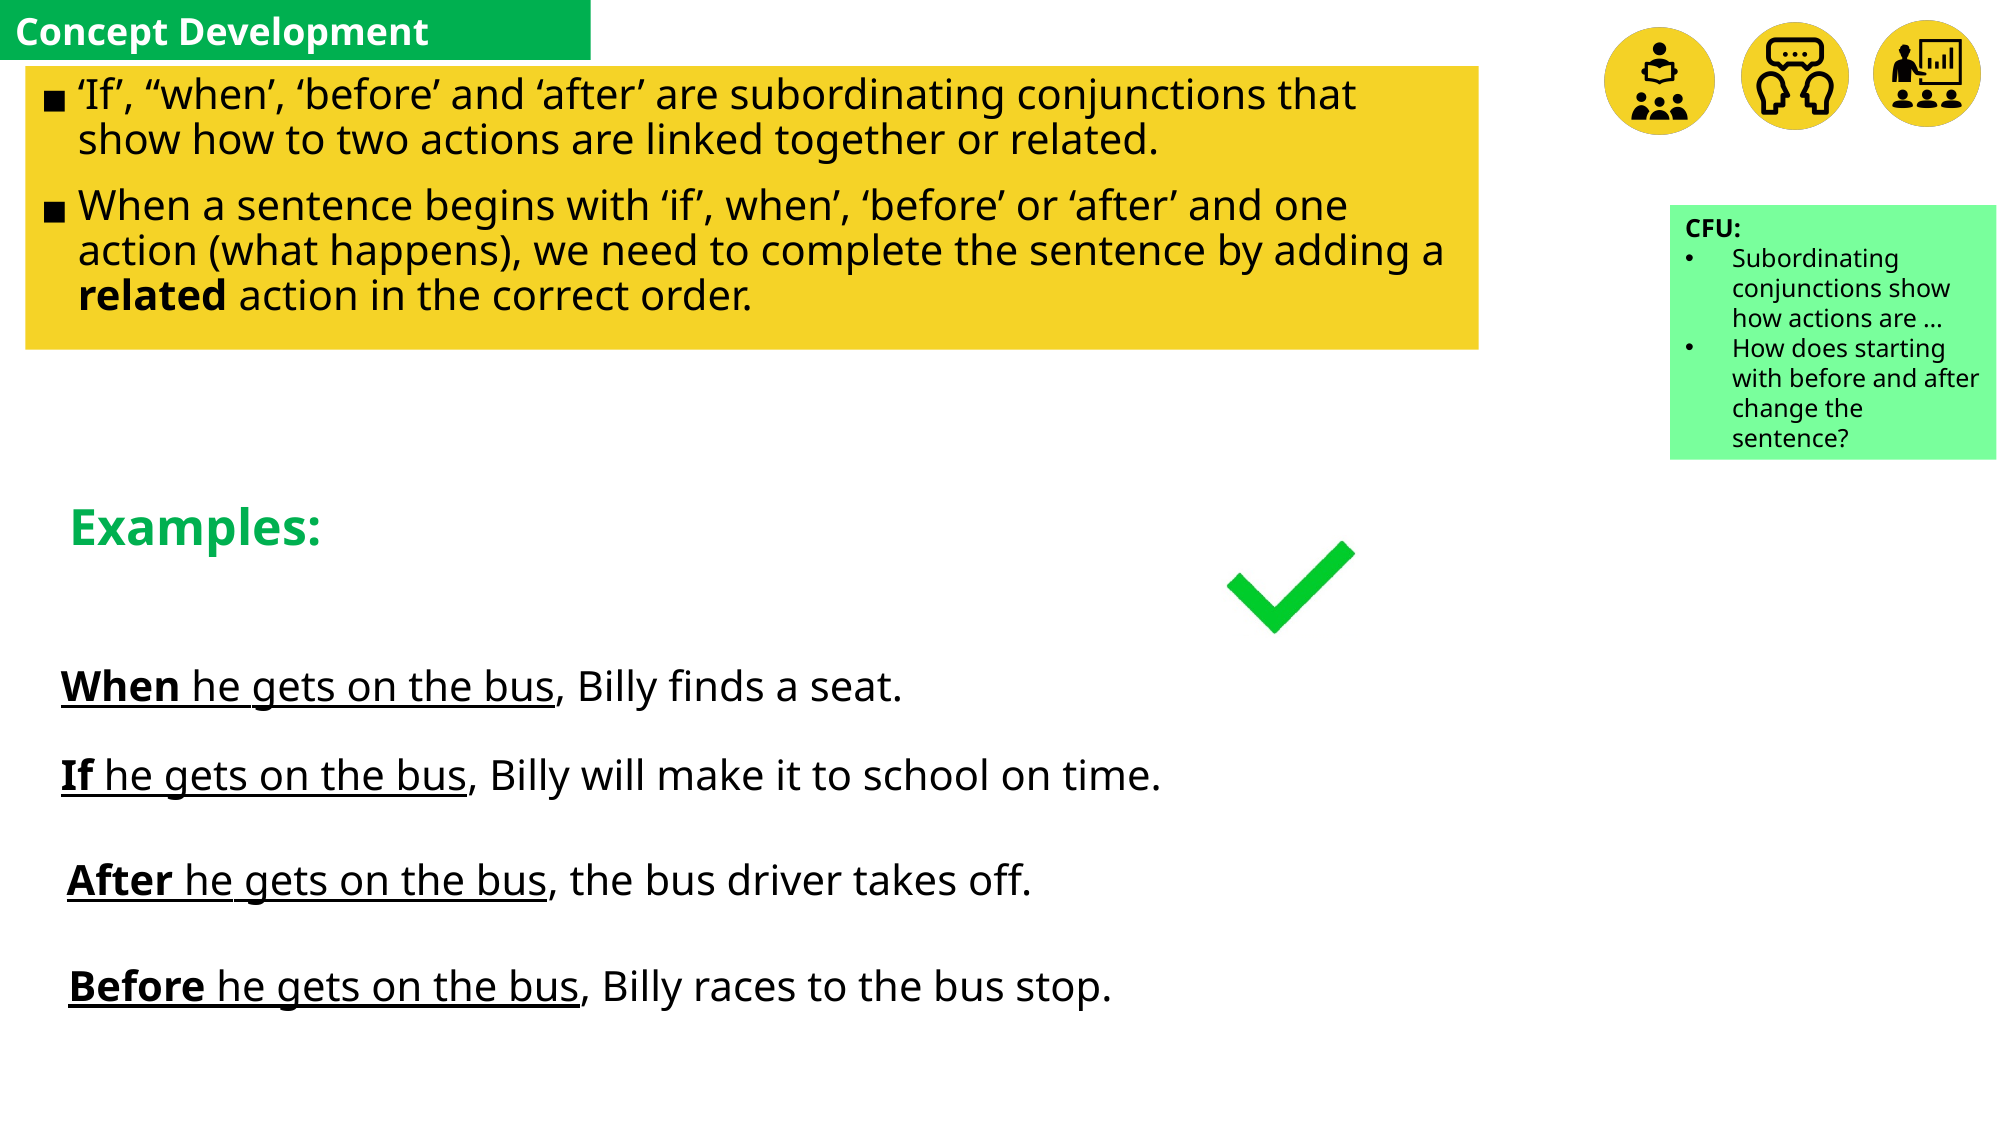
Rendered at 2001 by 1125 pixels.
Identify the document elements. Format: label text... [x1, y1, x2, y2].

text_box Examples: [54, 487, 360, 563]
text_box ‘If’, “when’, ‘before’ and ‘after’ are subordinating conjunctions that show how to two actions are linked together or related. When a sentence begins with ‘if’, when’, ‘before’ or ‘after’ and one action (what happens), we need to complete the sentence by adding a related action in the correct order. [25, 66, 1479, 350]
text_box CFU: Subordinating conjunctions show how actions are … How does starting with before and after change the sentence? [1670, 205, 1997, 460]
list [25, 125, 1969, 396]
text_box Before he gets on the bus, Billy races to the bus stop. [53, 957, 1997, 1048]
text_box Concept Development [0, 0, 591, 60]
text_box After he gets on the bus, the bus driver takes off. [51, 852, 1995, 942]
picture [1221, 535, 1360, 638]
text_box If he gets on the bus, Billy will make it to school on time. [45, 746, 1989, 837]
picture [1871, 17, 1983, 129]
picture [1739, 20, 1851, 132]
picture [1602, 25, 1717, 138]
text_box When he gets on the bus, Billy finds a seat. [45, 658, 1989, 746]
